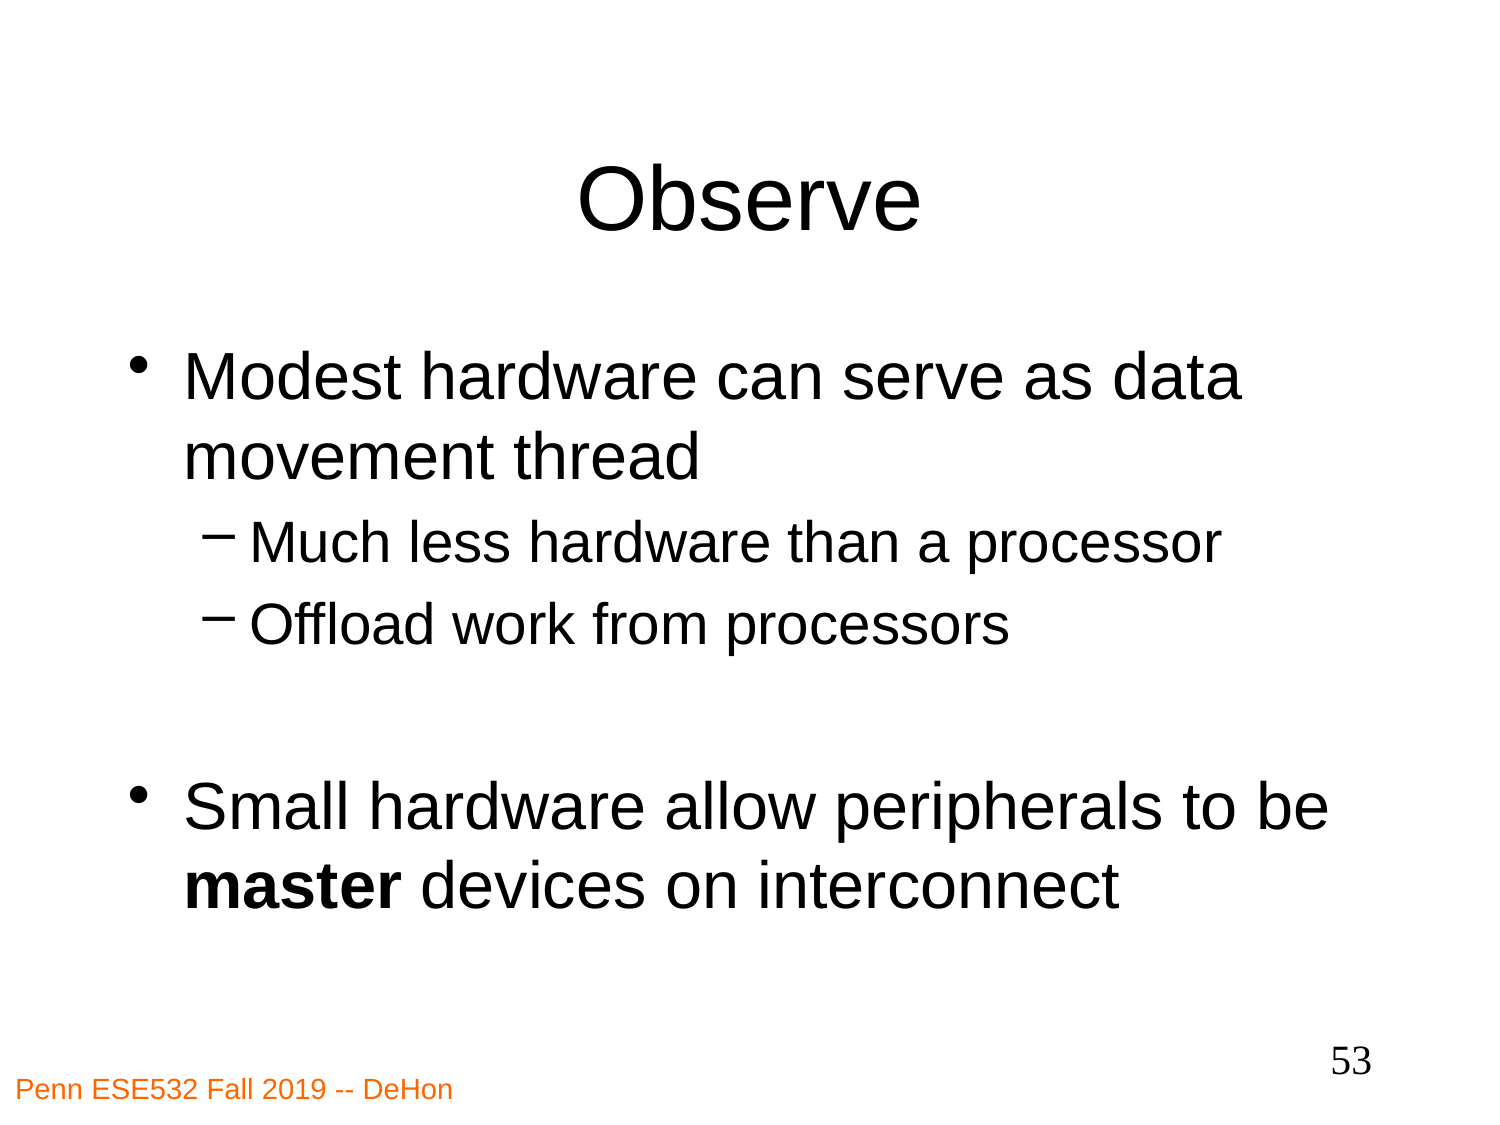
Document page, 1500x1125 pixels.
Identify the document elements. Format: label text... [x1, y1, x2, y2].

slide_number Penn ESE532 Fall 2019 -- DeHon [0, 1062, 688, 1125]
list Modest hardware can serve as data movement thread Much less hardware than a processor Offload work from processors Small hardware allow peripherals to be master devices on interconnect [112, 324, 1388, 1001]
slide_number 53 [1074, 1024, 1388, 1101]
title Observe [112, 99, 1388, 288]
